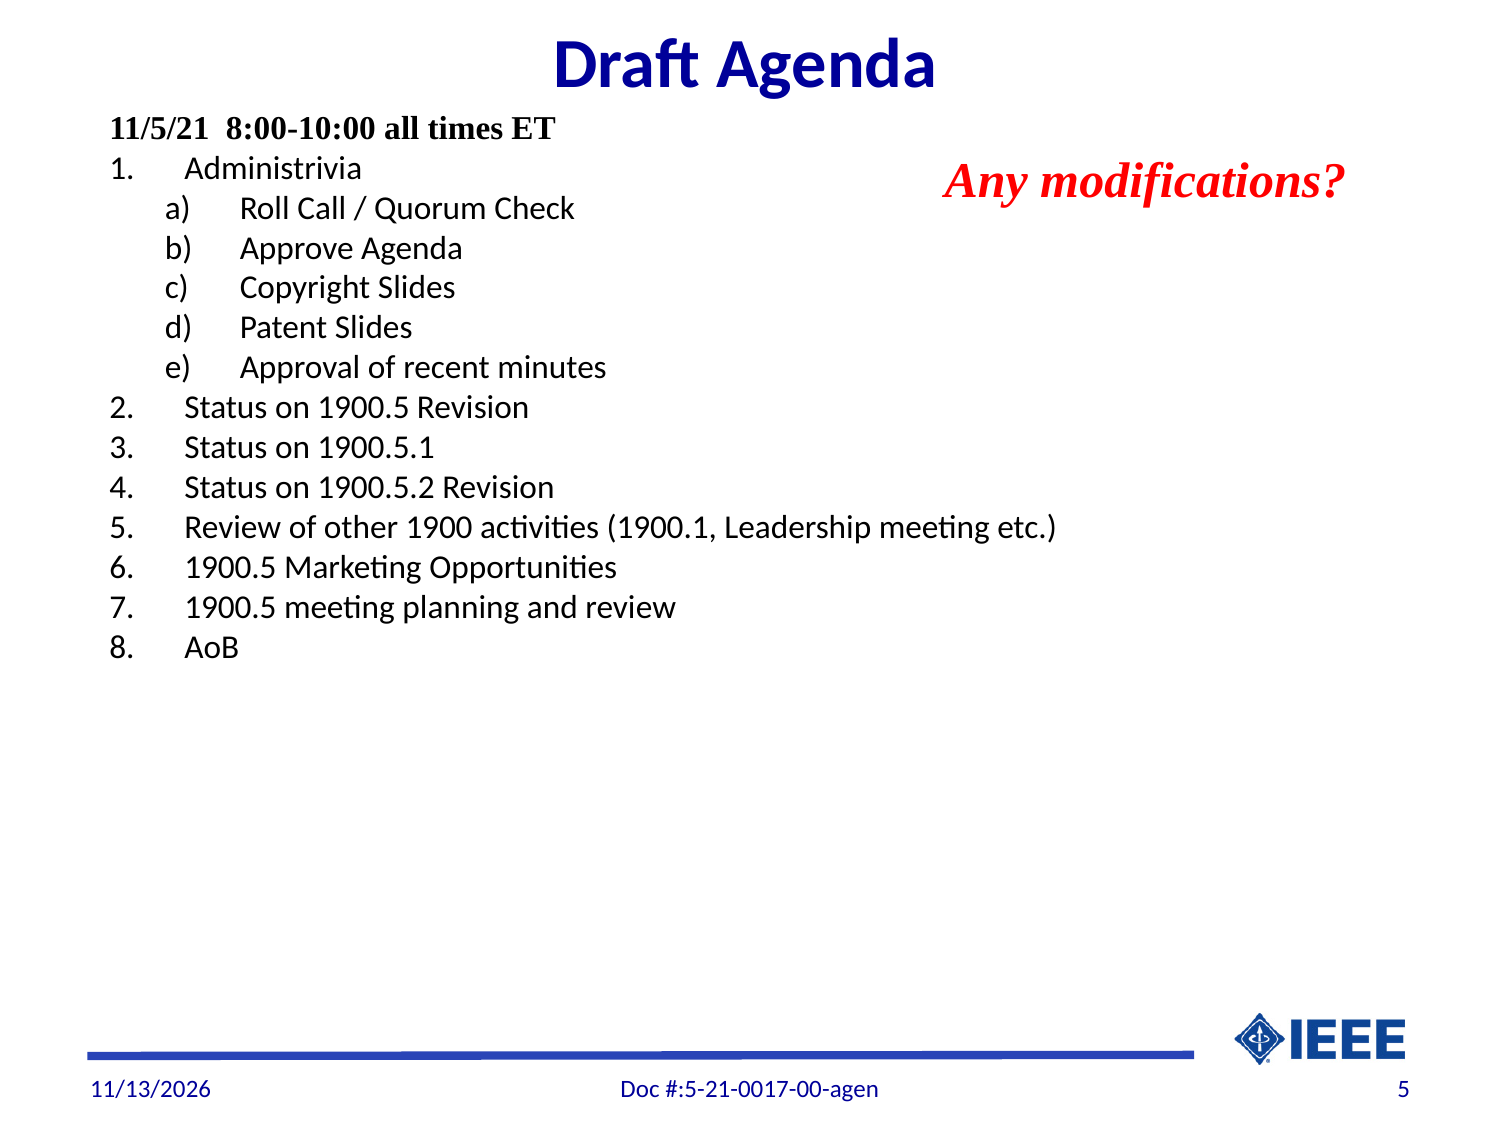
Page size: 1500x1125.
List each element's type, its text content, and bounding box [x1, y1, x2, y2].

footer Doc #:5-21-0017-00-agen [512, 1057, 988, 1118]
slide_number 5 [1074, 1057, 1425, 1118]
text_box 11/5/21 8:00-10:00 all times ET Administrivia Roll Call / Quorum Check Approve Agenda Copyright Slides Patent Slides Approval of recent minutes Status on 1900.5 Revision Status on 1900.5.1 Status on 1900.5.2 Revision Review of other 1900 activities (1900.1, Leadership meeting etc.) 1900.5 Marketing Opportunities 1900.5 meeting planning and review AoB [75, 98, 1475, 713]
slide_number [75, 1057, 425, 1118]
title Draft Agenda [99, 8, 1375, 98]
text_box Any modifications? [929, 139, 1430, 215]
picture [1231, 1011, 1406, 1057]
